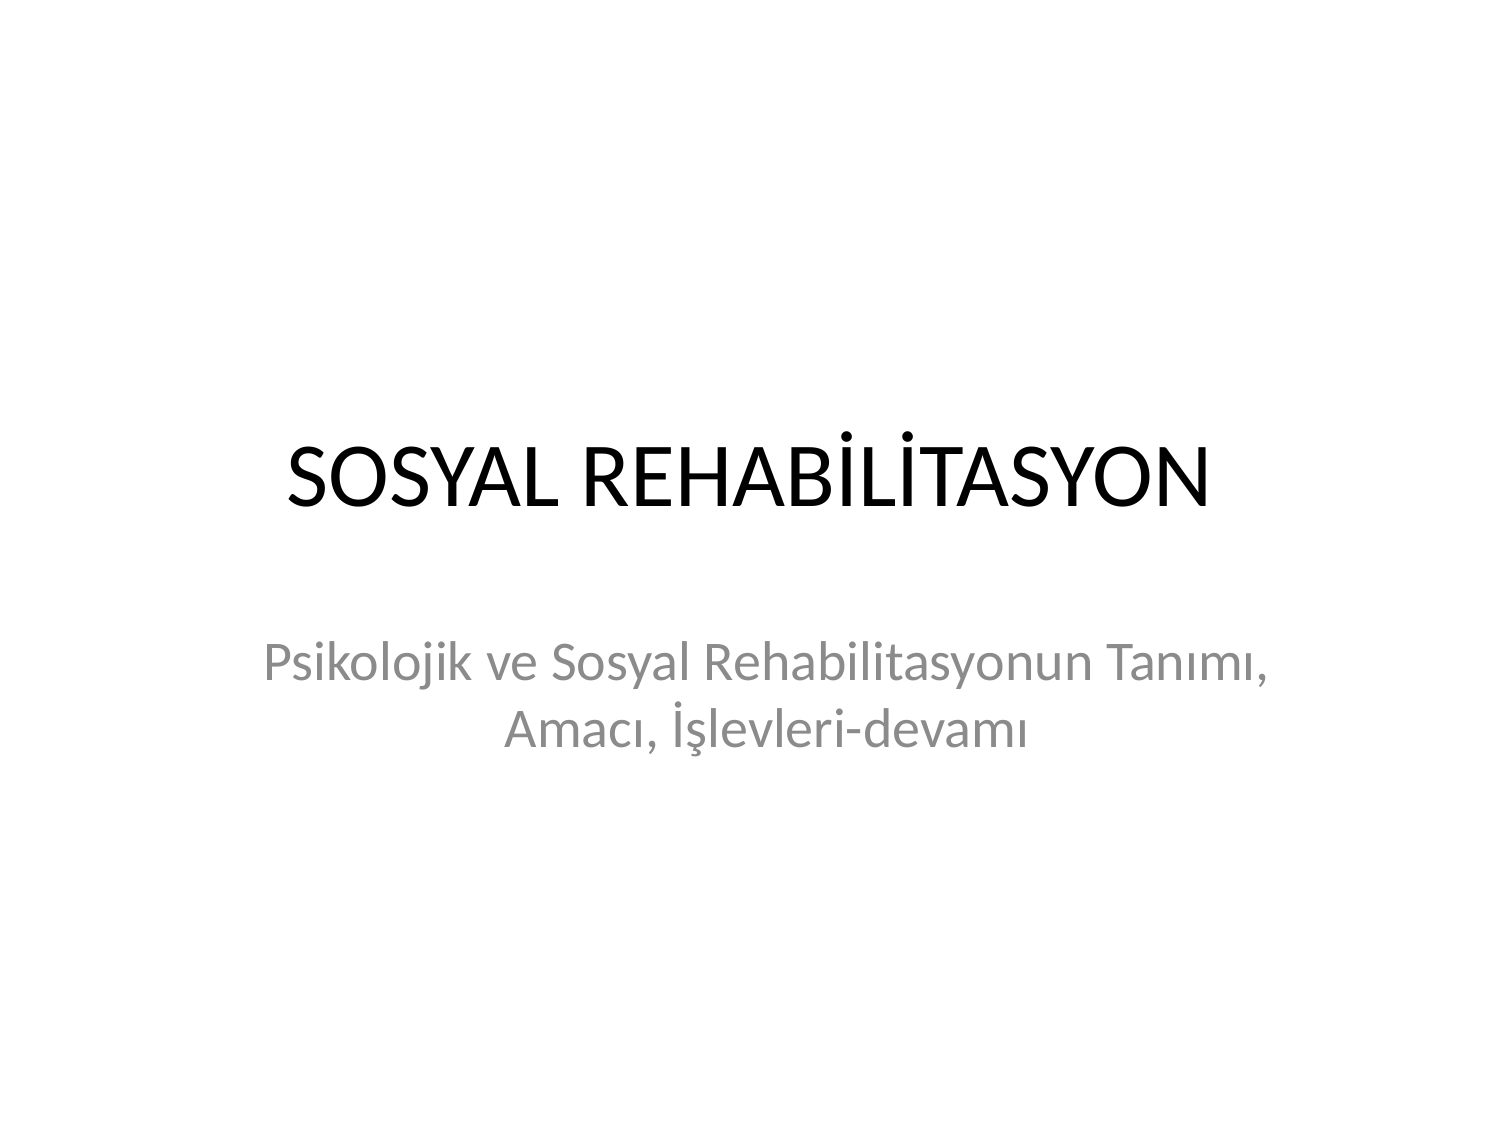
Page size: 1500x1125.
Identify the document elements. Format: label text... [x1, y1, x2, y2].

title SOSYAL REHABİLİTASYON [112, 349, 1388, 591]
subtitle Psikolojik ve Sosyal Rehabilitasyonun Tanımı, Amacı, İşlevleri-devamı [242, 538, 1293, 768]
